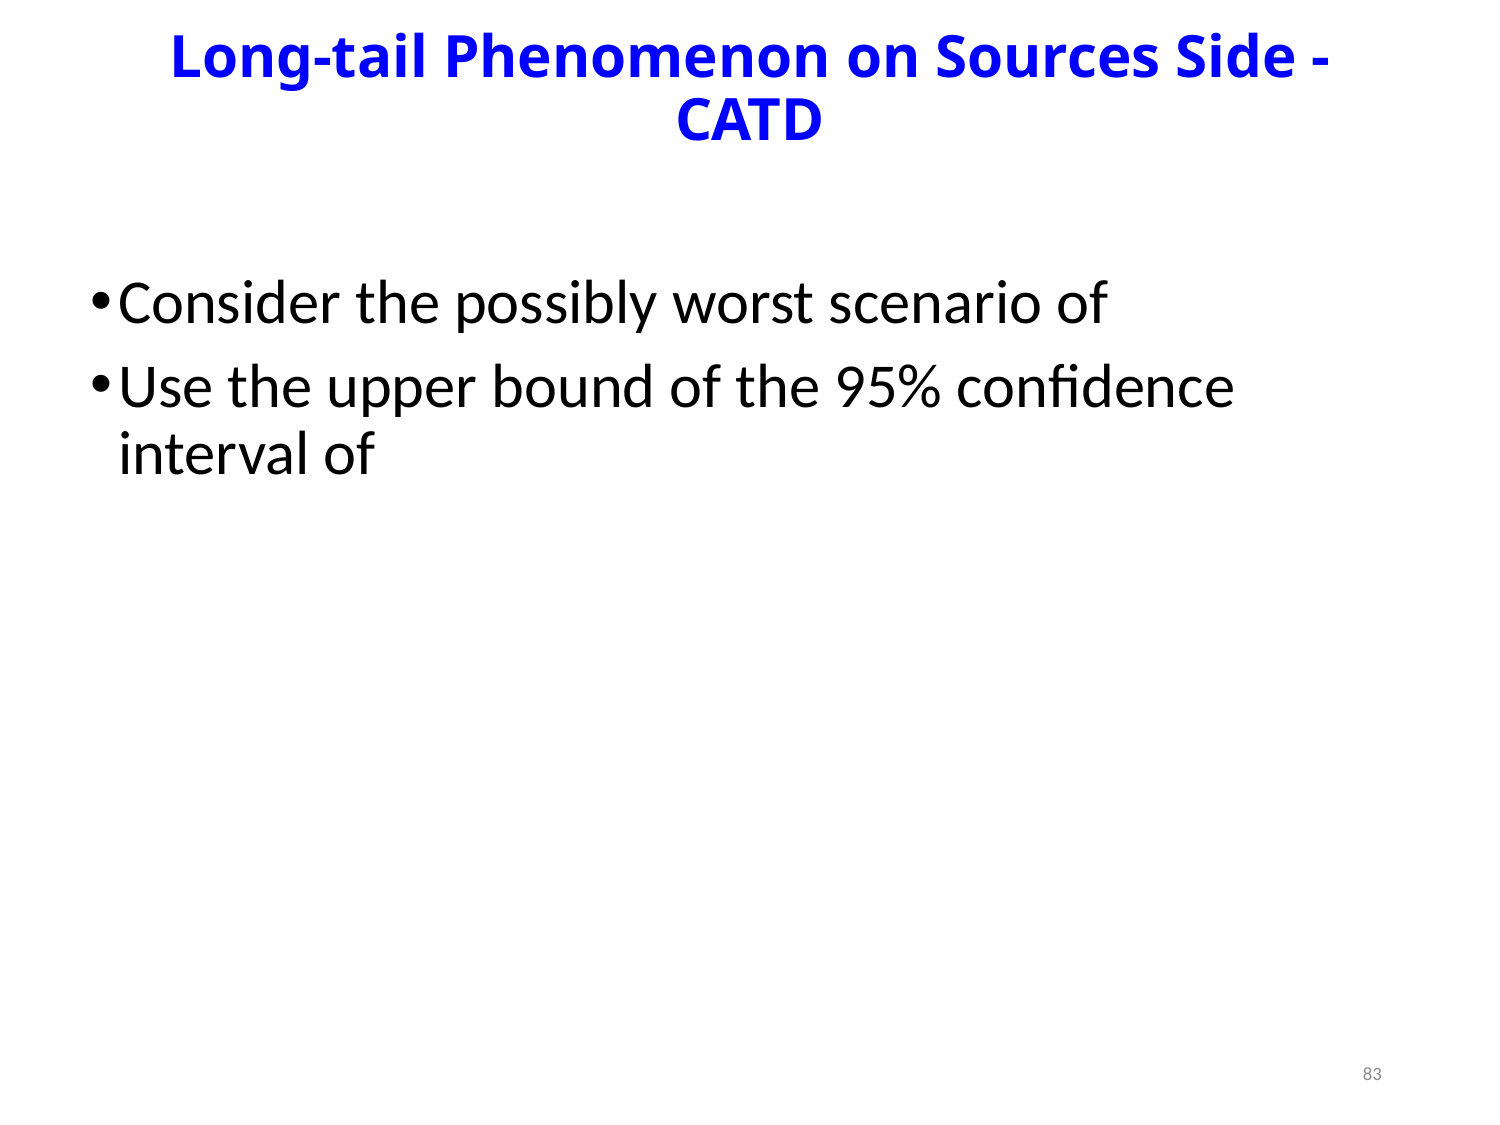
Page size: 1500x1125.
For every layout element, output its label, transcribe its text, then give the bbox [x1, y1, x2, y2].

slide_number 83 [1059, 1042, 1397, 1103]
text_box Long-tail Phenomenon on Sources Side - CATD [74, 0, 1425, 180]
